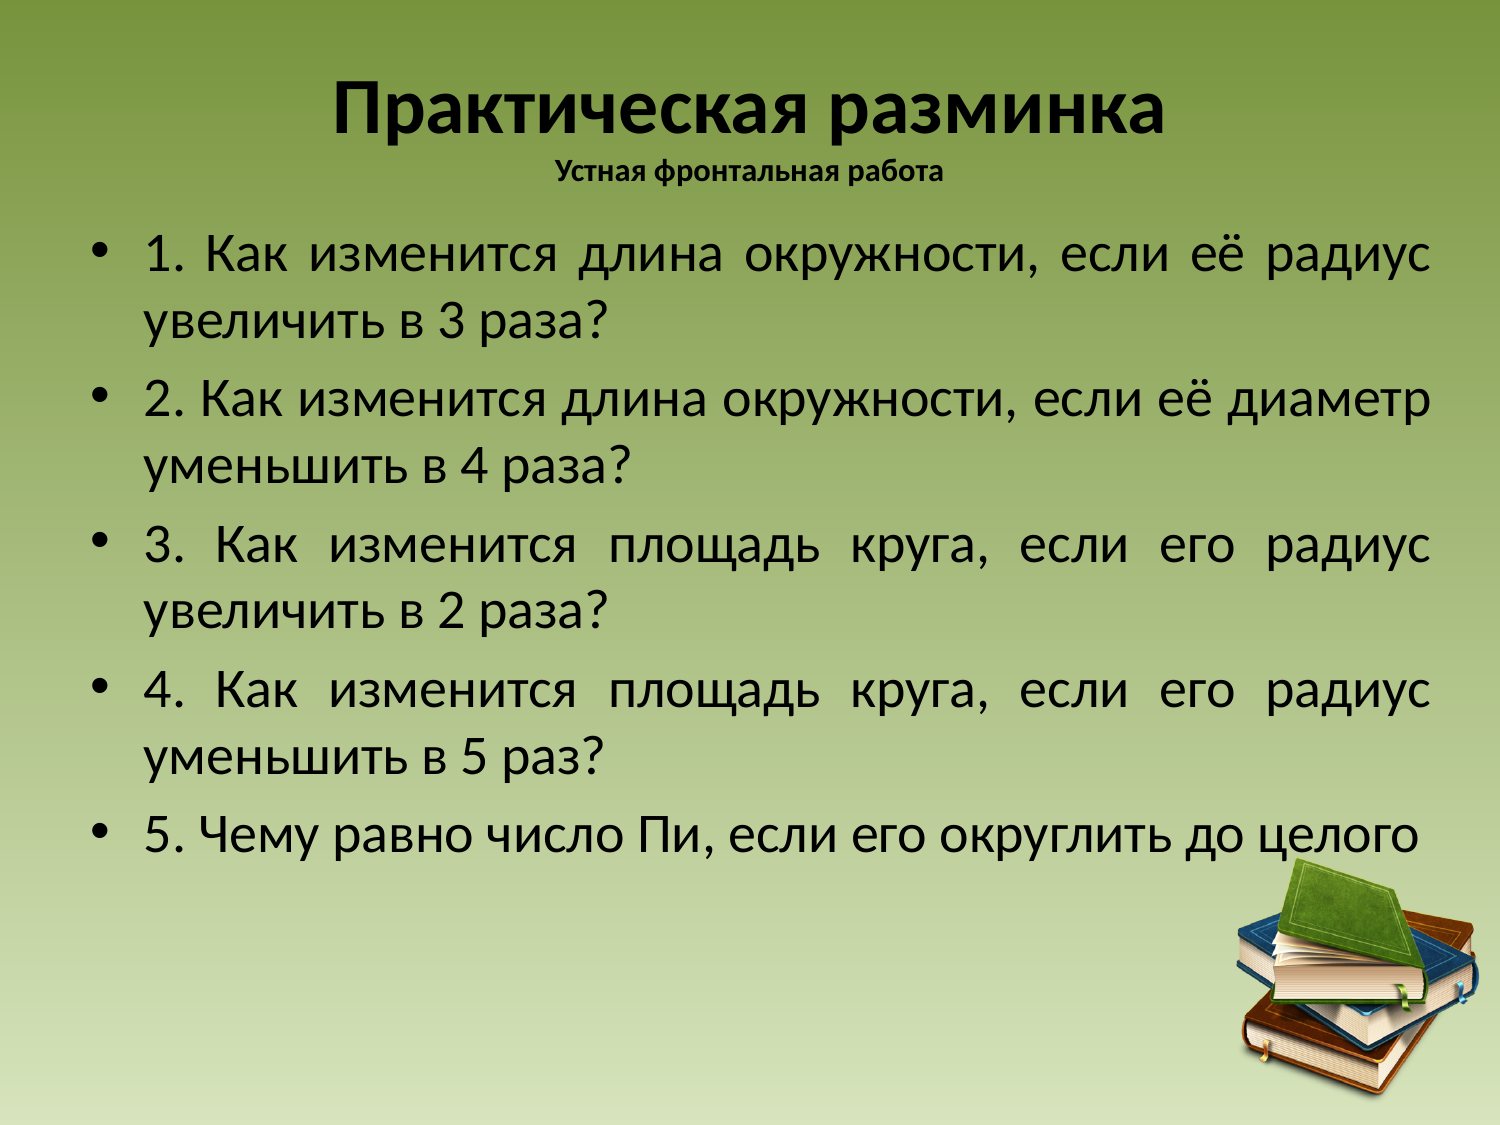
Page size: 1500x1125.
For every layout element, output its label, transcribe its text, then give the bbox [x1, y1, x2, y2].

picture [1234, 857, 1481, 1105]
list 1. Как изменится длина окружности, если её радиус увеличить в 3 раза? 2. Как изменится длина окружности, если её диаметр уменьшить в 4 раза? 3. Как изменится площадь круга, если его радиус увеличить в 2 раза? 4. Как изменится площадь круга, если его радиус уменьшить в 5 раз? 5. Чему равно число Пи, если его округлить до целого [75, 208, 1447, 929]
title Практическая разминка Устная фронтальная работа [75, 45, 1425, 197]
